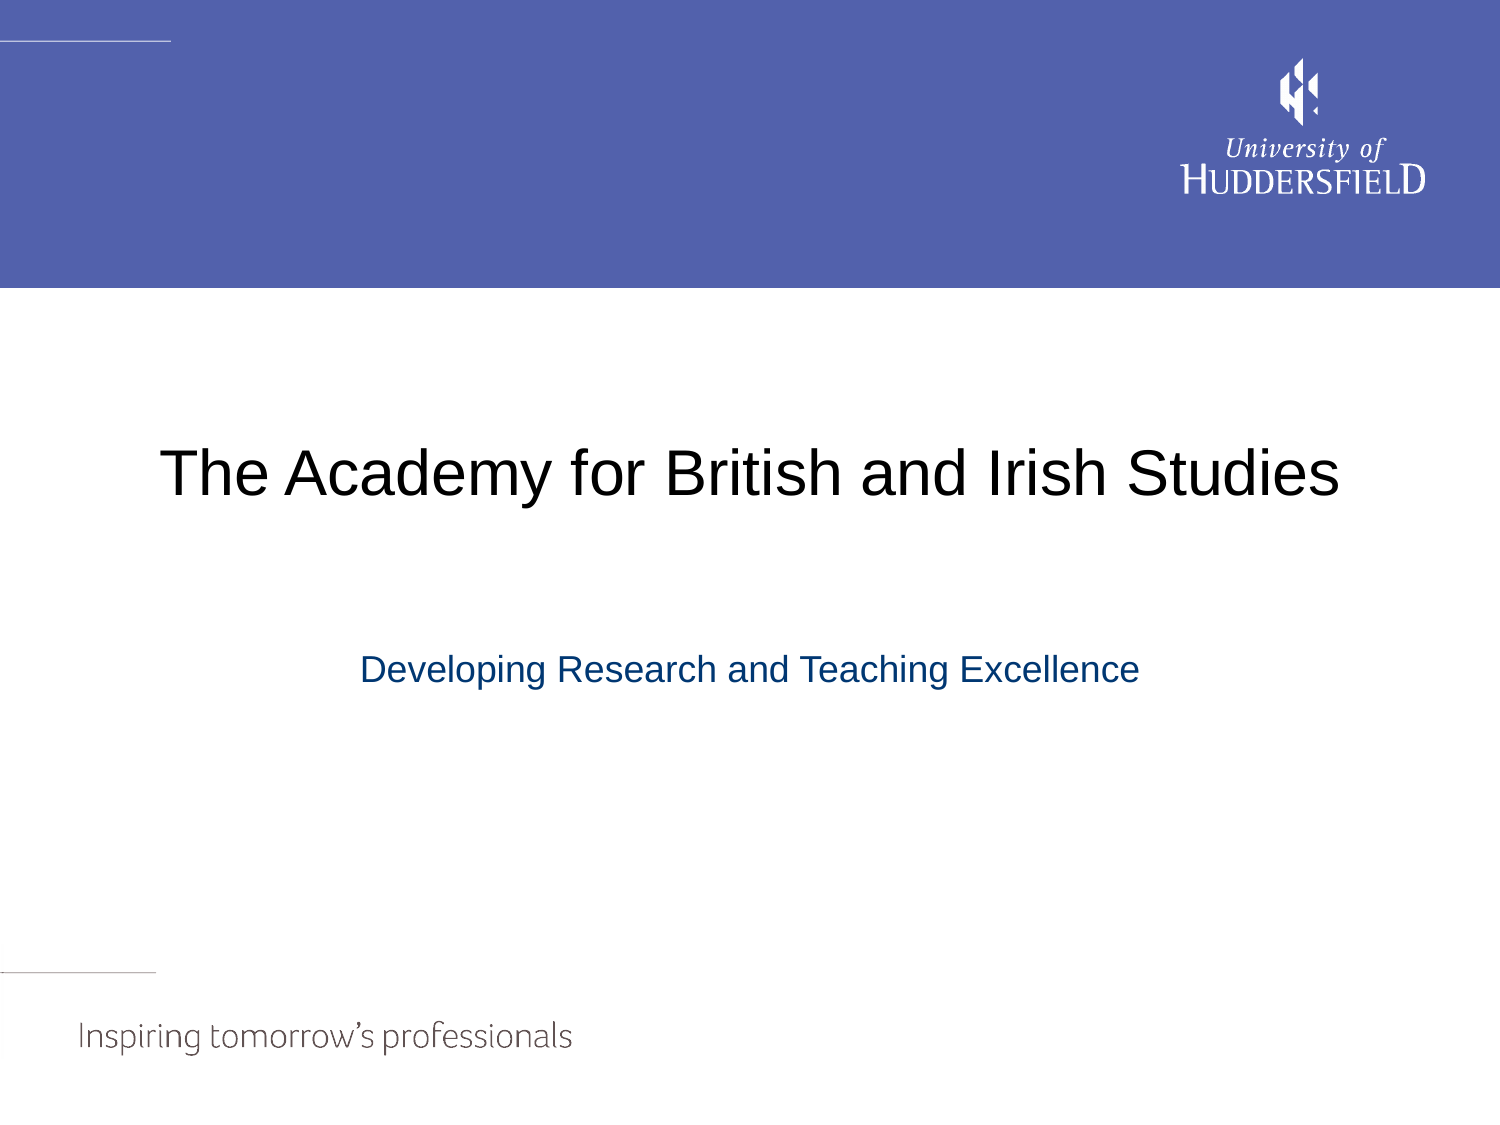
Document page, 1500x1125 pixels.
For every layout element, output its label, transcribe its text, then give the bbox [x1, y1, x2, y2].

title The Academy for British and Irish Studies [112, 349, 1388, 591]
subtitle Developing Research and Teaching Excellence [224, 637, 1276, 926]
picture [0, 0, 1500, 288]
picture [0, 944, 591, 1059]
